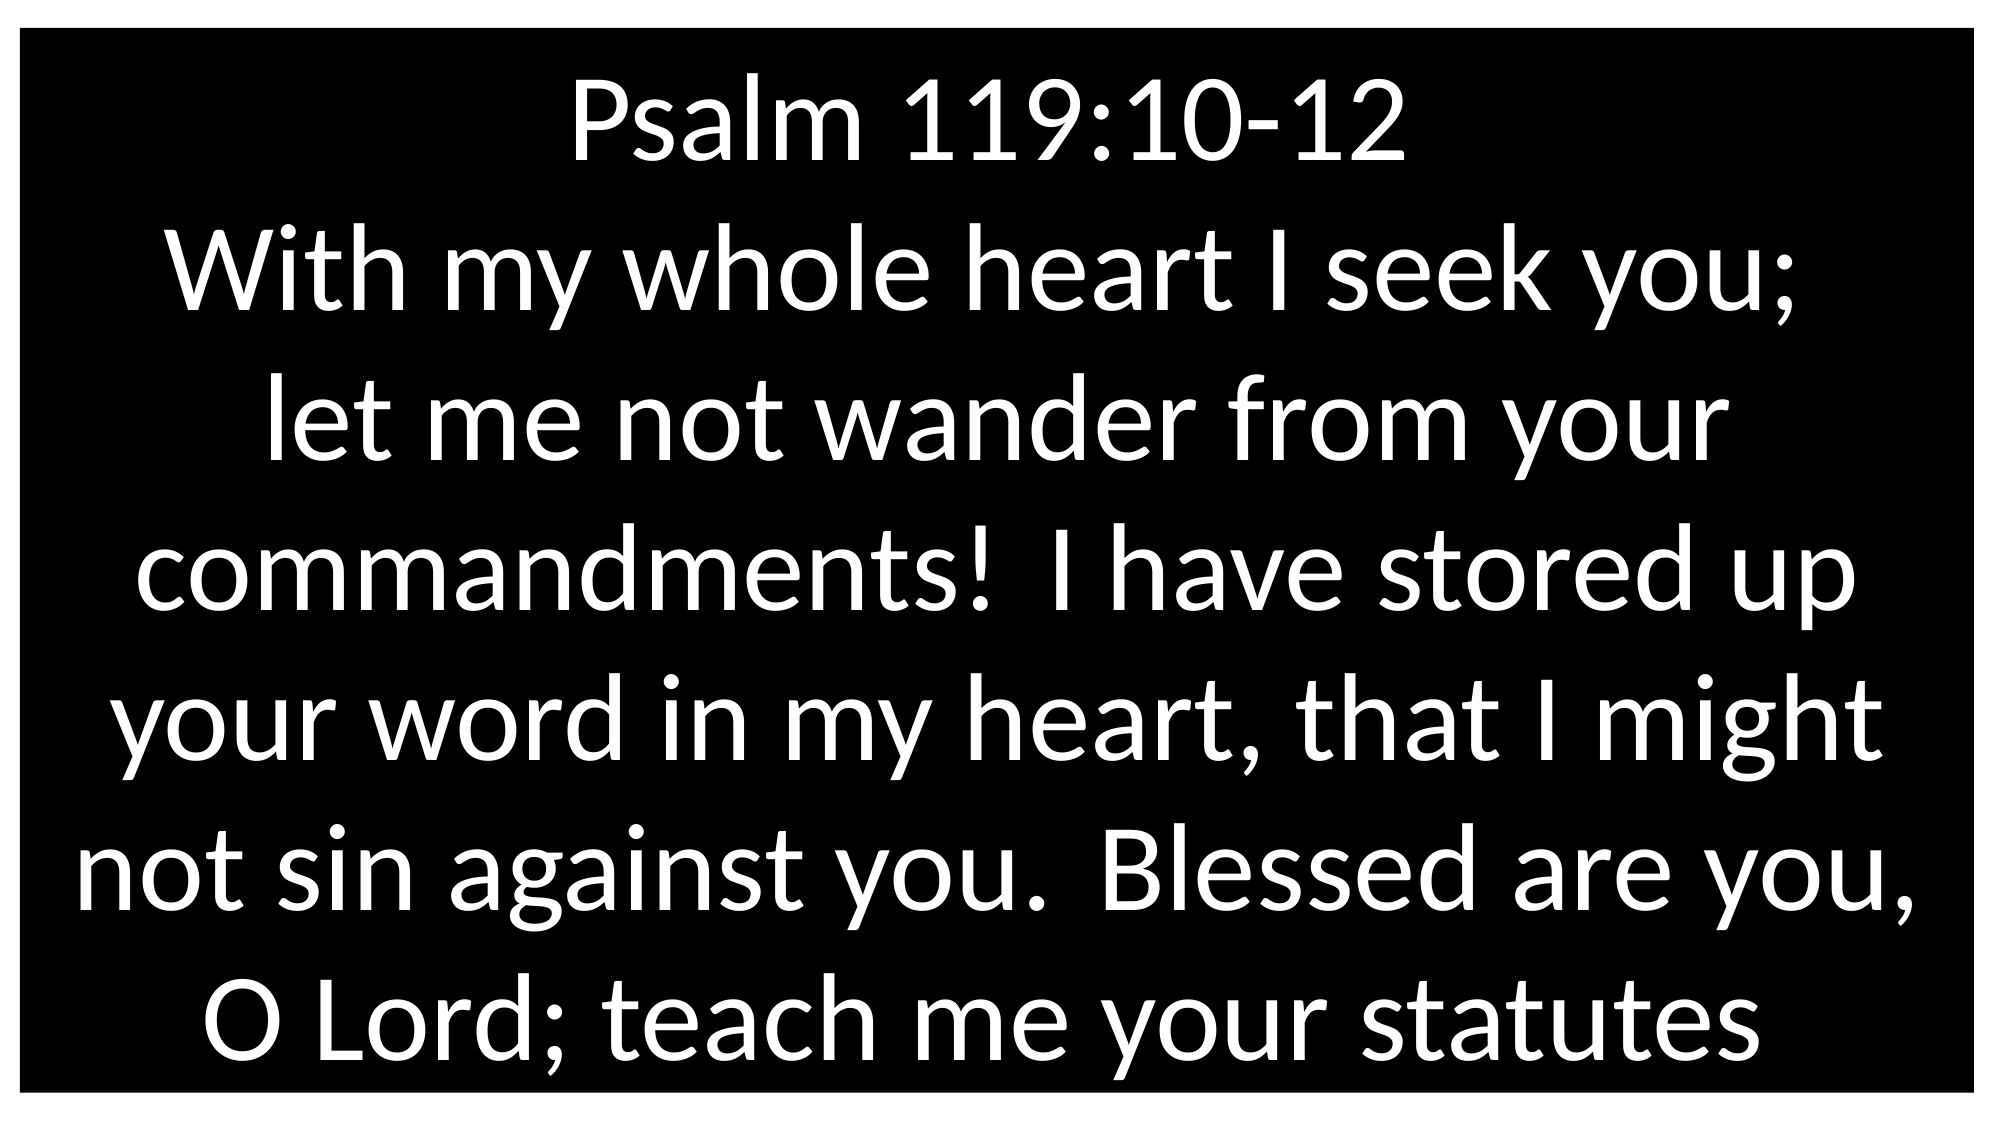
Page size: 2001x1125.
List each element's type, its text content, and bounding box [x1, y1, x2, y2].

text_box Psalm 119:10-12 With my whole heart I seek you; let me not wander from your commandments! I have stored up your word in my heart, that I might not sin against you. Blessed are you, O Lord; teach me your statutes [19, 27, 1974, 1093]
